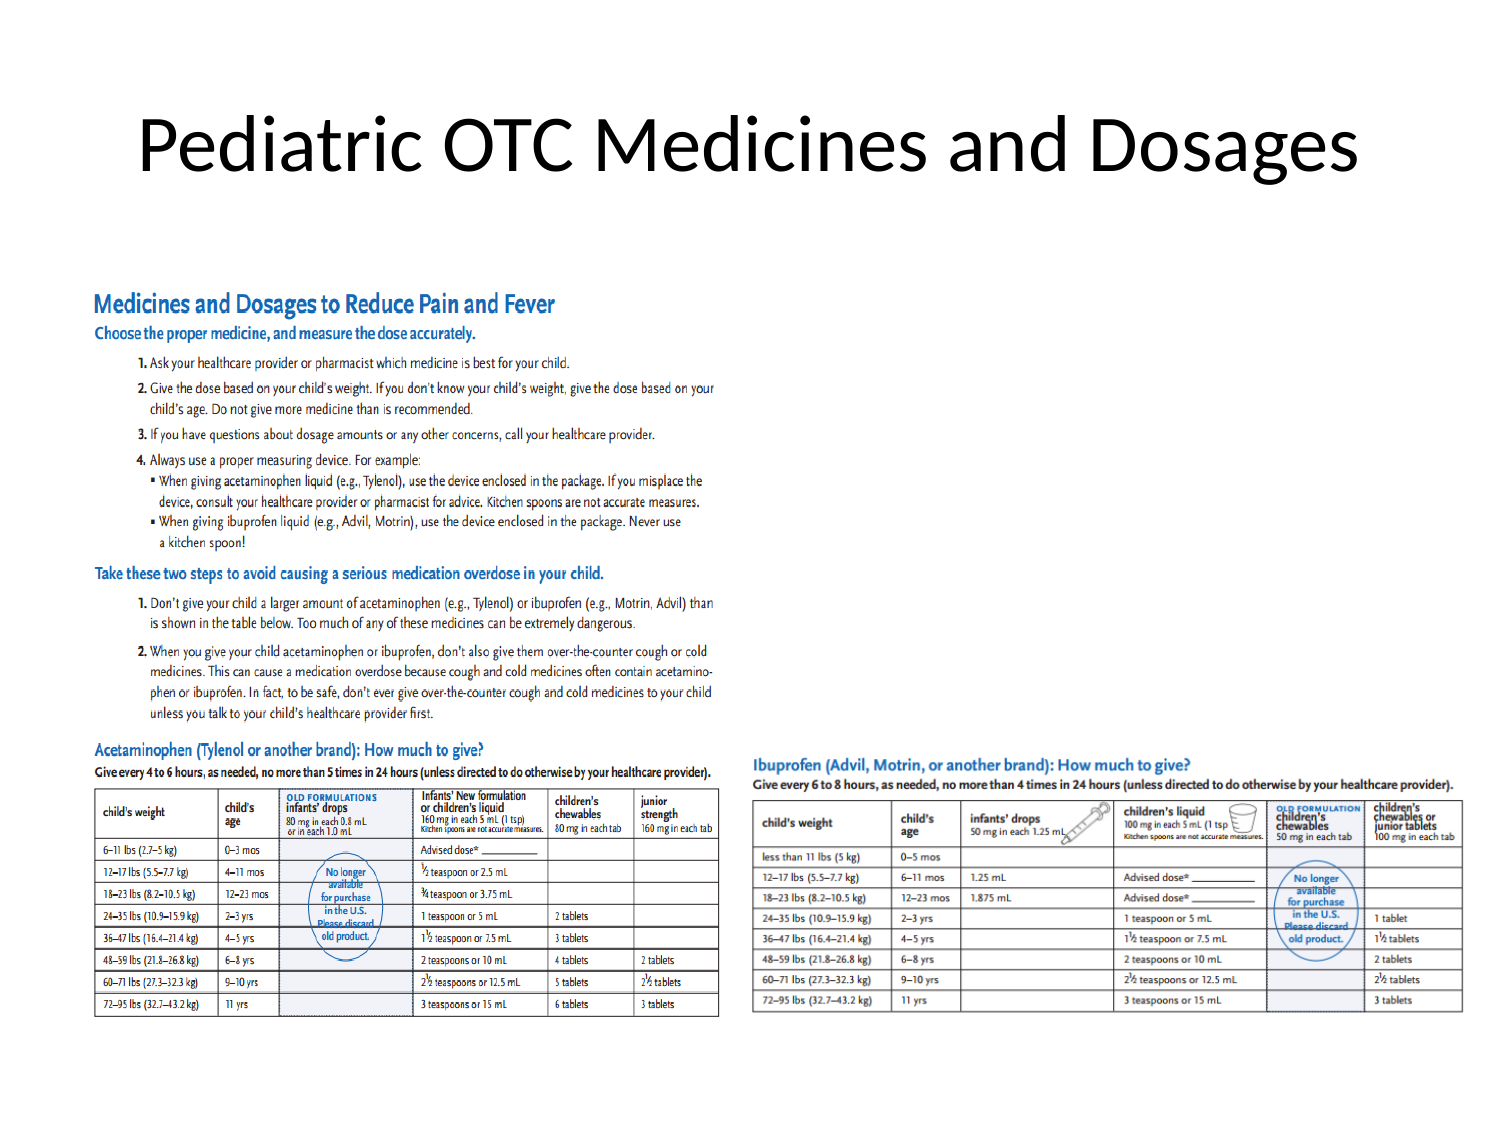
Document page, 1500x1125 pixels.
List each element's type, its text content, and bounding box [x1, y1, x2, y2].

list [74, 280, 738, 1026]
title Pediatric OTC Medicines and Dosages [75, 45, 1425, 233]
picture [747, 749, 1477, 1019]
